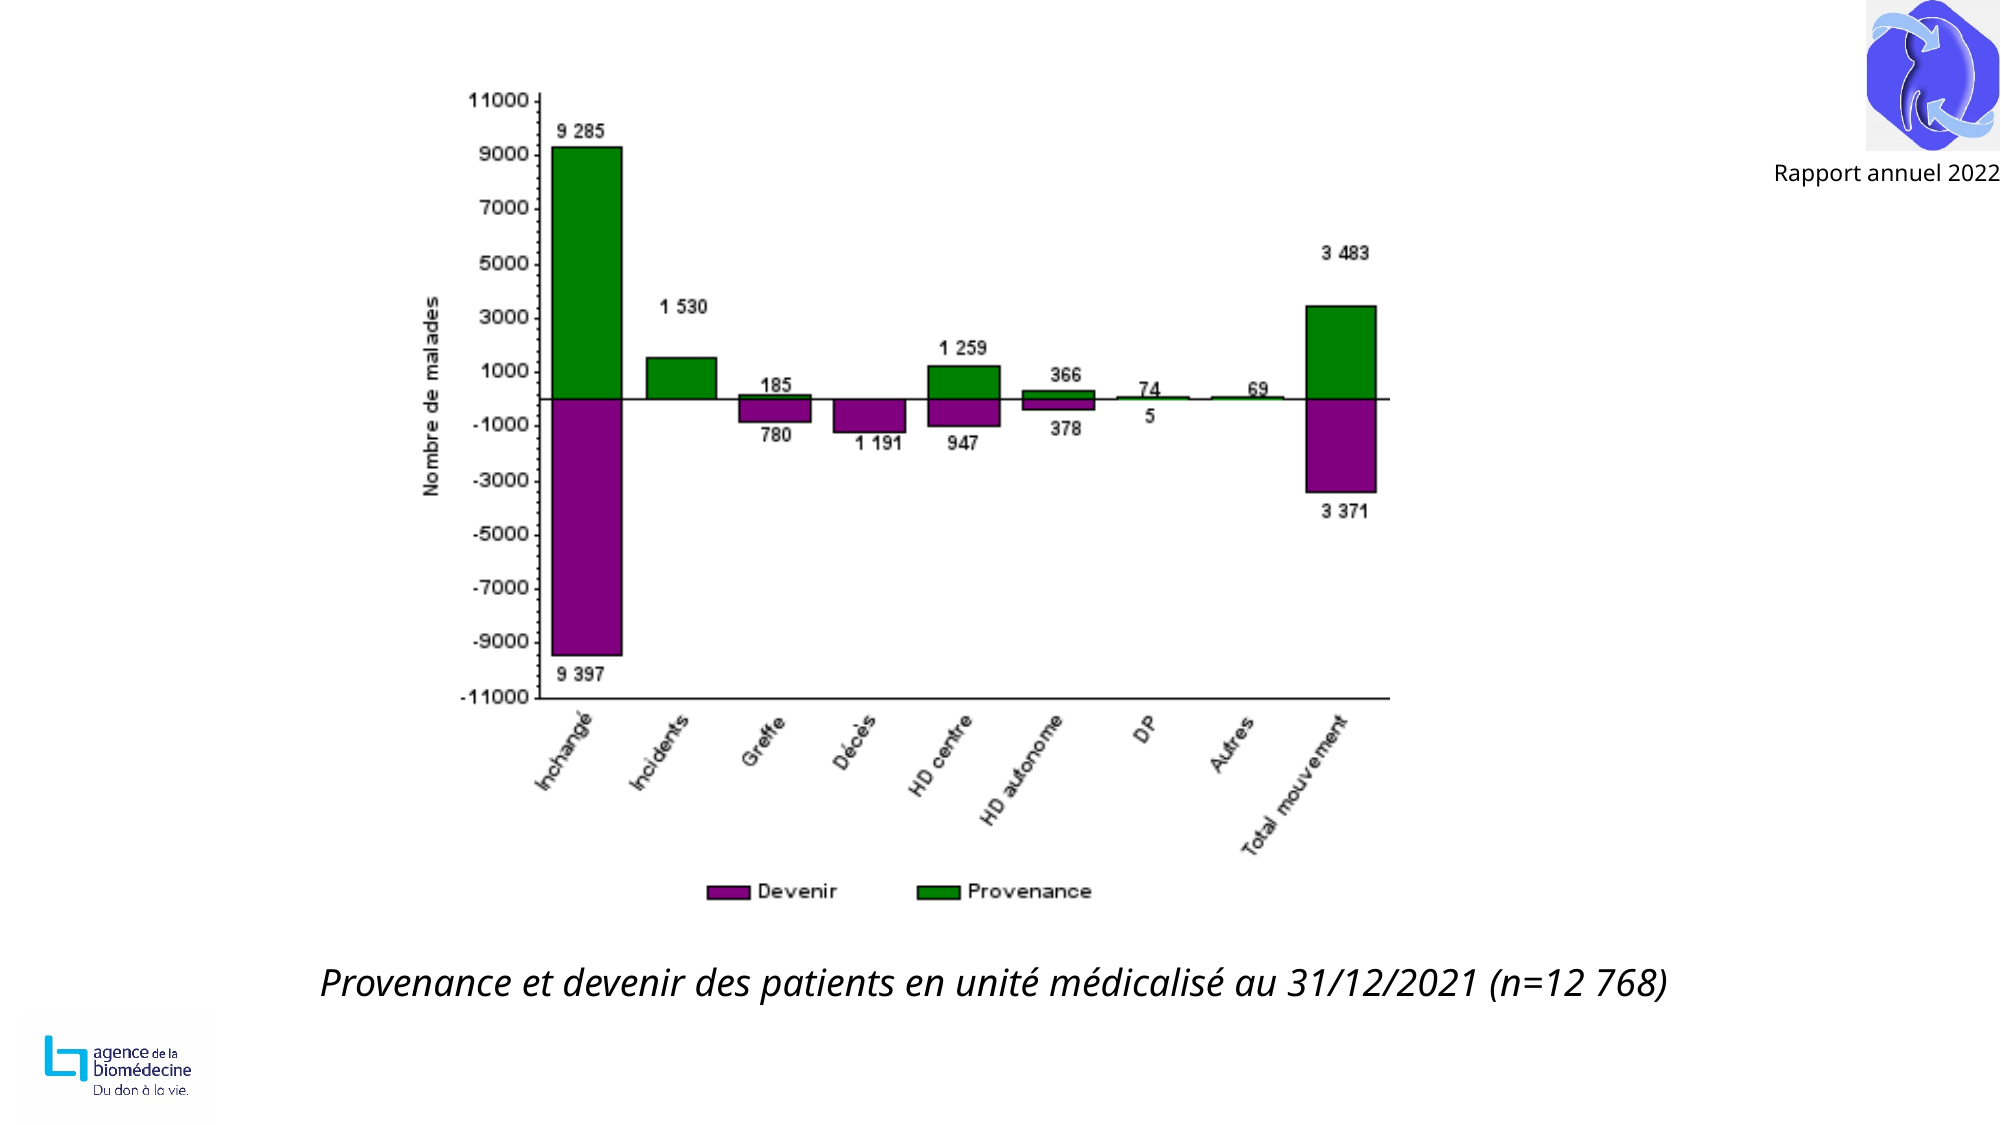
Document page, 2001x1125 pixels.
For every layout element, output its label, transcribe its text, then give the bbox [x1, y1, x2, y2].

picture [20, 1014, 216, 1125]
text_box Provenance et devenir des patients en unité médicalisé au 31/12/2021 (n=12 768) [314, 951, 1665, 1012]
picture [409, 89, 1390, 916]
picture [1866, 0, 2000, 151]
